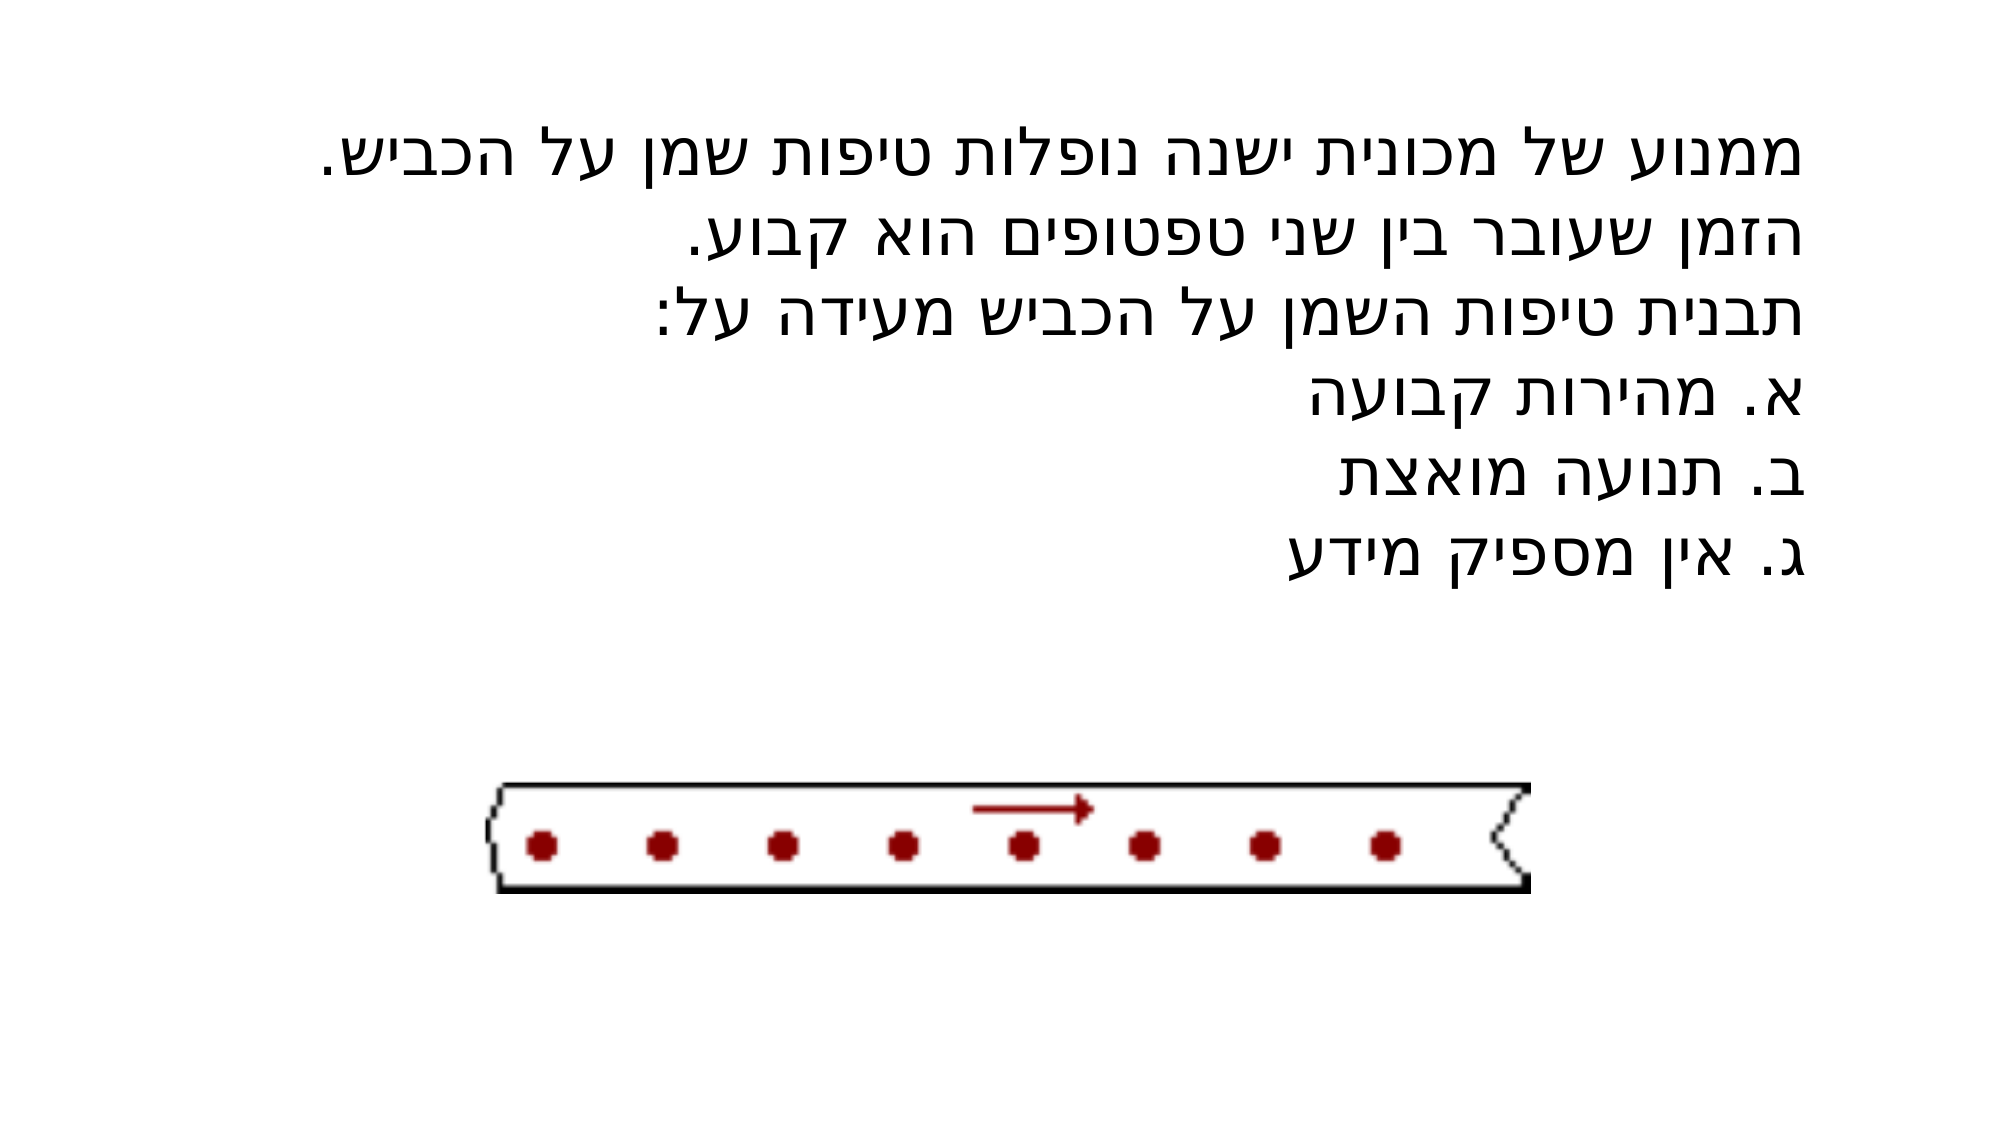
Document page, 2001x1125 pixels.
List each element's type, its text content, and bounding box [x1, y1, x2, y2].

picture [482, 780, 1531, 894]
text_box ממנוע של מכונית ישנה נופלות טיפות שמן על הכביש. הזמן שעובר בין שני טפטופים הוא קבוע. תבנית טיפות השמן על הכביש מעידה על: א. מהירות קבועה ב. תנועה מואצת ג. אין מספיק מידע [127, 101, 1822, 597]
